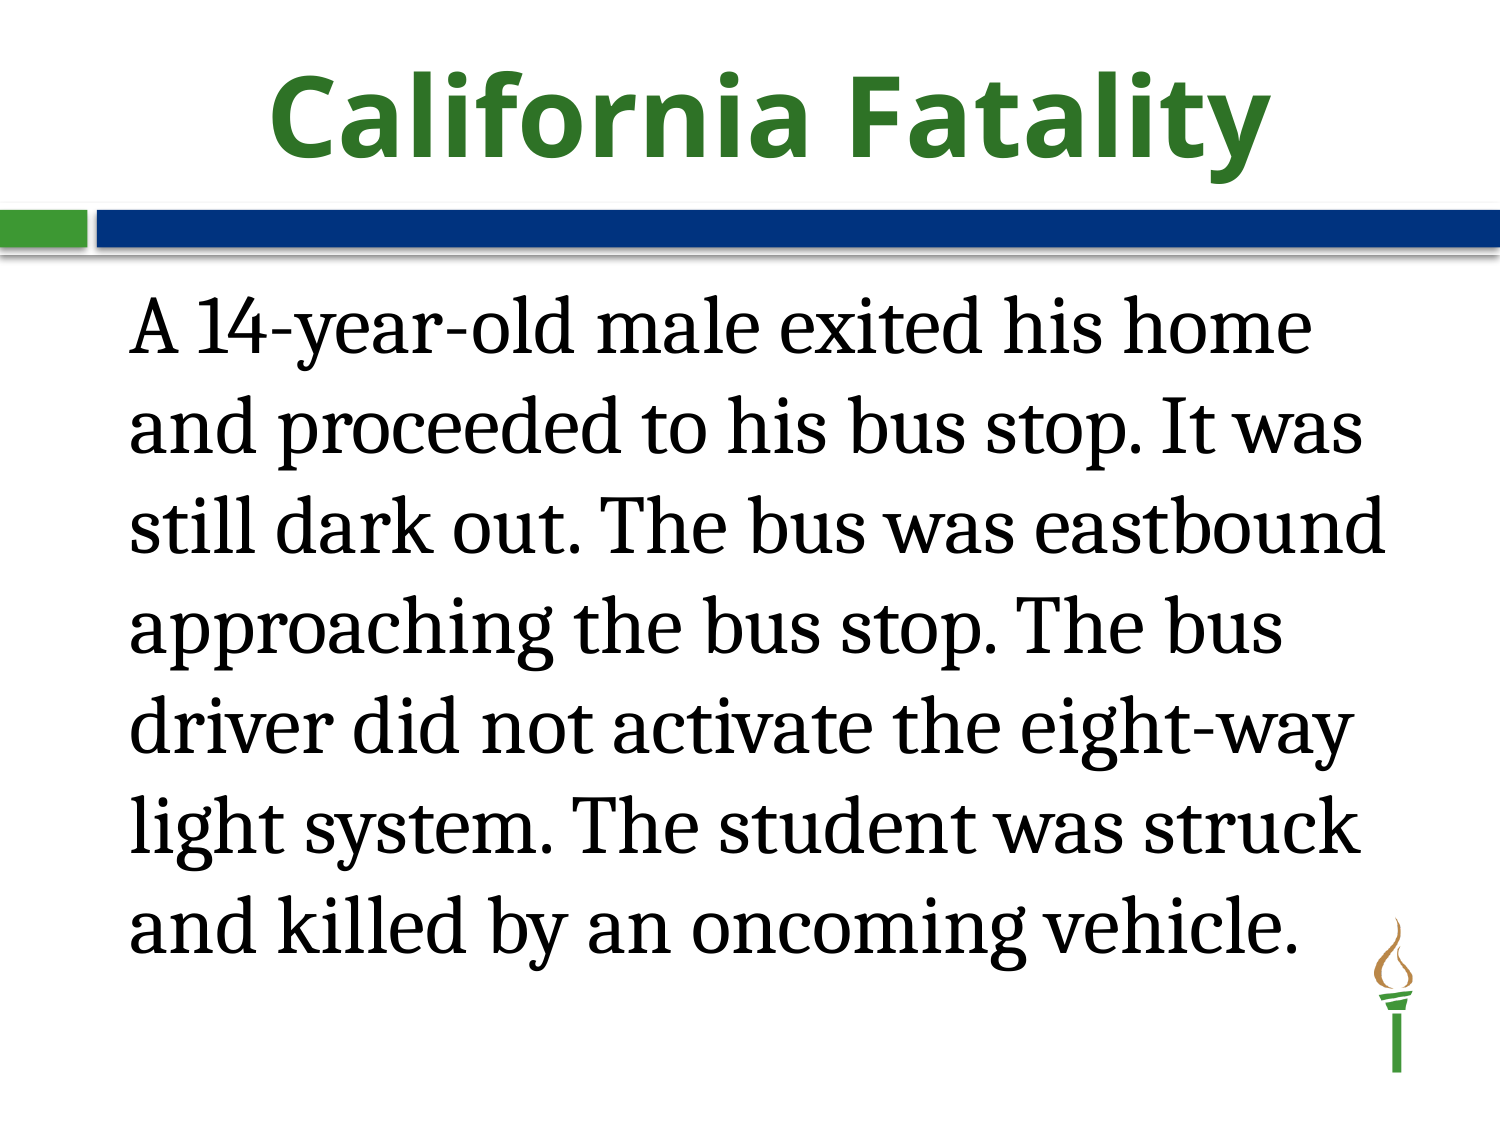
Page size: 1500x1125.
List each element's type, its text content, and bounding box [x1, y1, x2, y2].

list A 14-year-old male exited his home and proceeded to his bus stop. It was still dark out. The bus was eastbound approaching the bus stop. The bus driver did not activate the eight-way light system. The student was struck and killed by an oncoming vehicle. [62, 262, 1438, 1025]
title California Fatality [100, 37, 1438, 188]
picture [1374, 1025, 1417, 1076]
